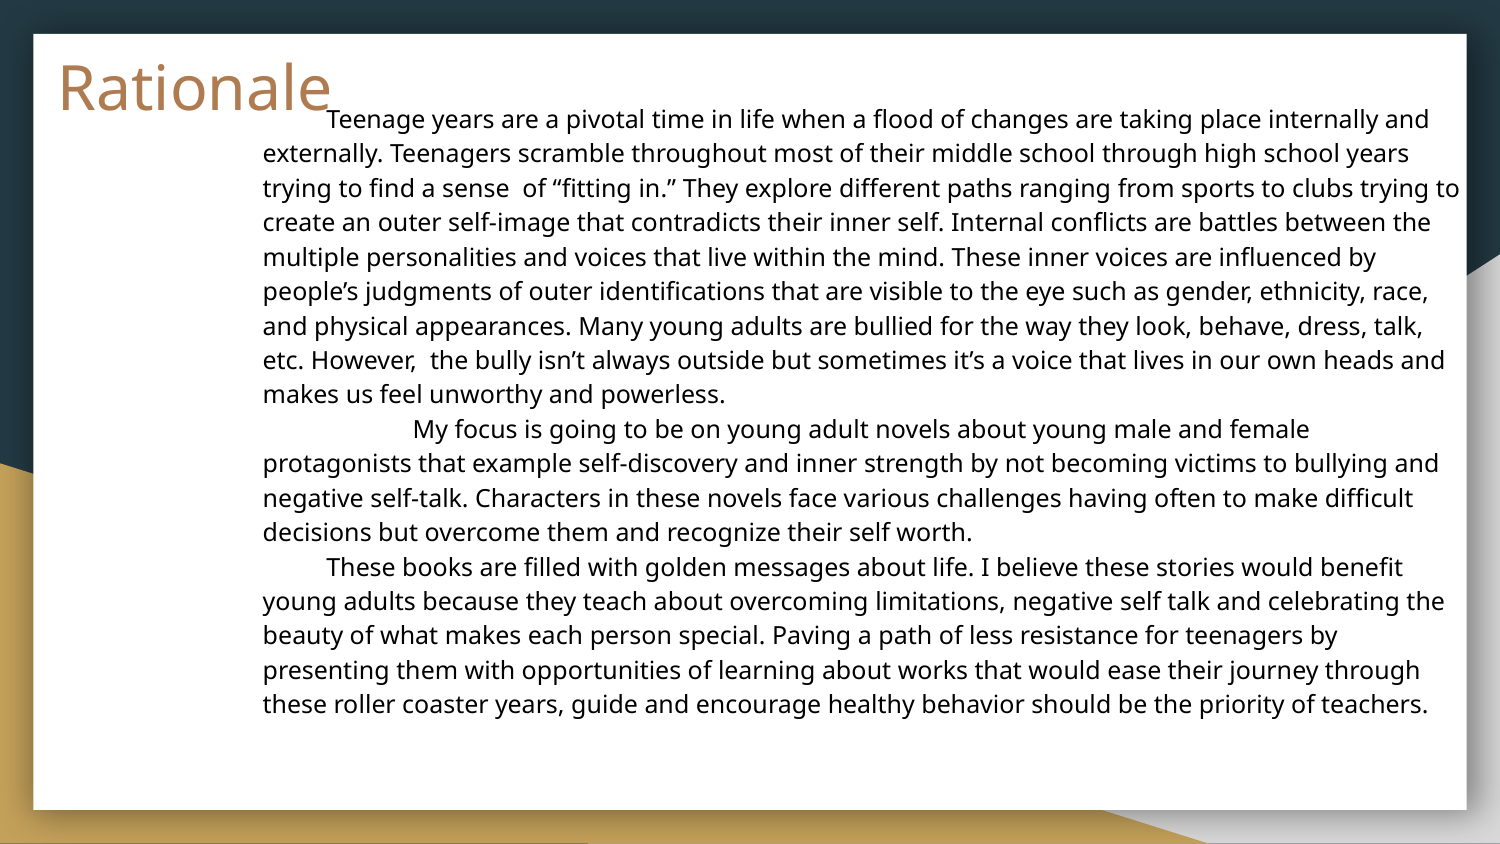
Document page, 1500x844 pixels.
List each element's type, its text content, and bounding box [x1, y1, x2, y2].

title Rationale [42, 32, 1274, 190]
list Teenage years are a pivotal time in life when a flood of changes are taking place internally and externally. Teenagers scramble throughout most of their middle school through high school years trying to find a sense of “fitting in.” They explore different paths ranging from sports to clubs trying to create an outer self-image that contradicts their inner self. Internal conflicts are battles between the multiple personalities and voices that live within the mind. These inner voices are influenced by people’s judgments of outer identifications that are visible to the eye such as gender, ethnicity, race, and physical appearances. Many young adults are bullied for the way they look, behave, dress, talk, etc. However, the bully isn’t always outside but sometimes it’s a voice that lives in our own heads and makes us feel unworthy and powerless. My focus is going to be on young adult novels about young male and female protagonists that example self-discovery and inner strength by not becoming victims to bullying and negative self-talk. Characters in these novels face various challenges having often to make difficult decisions but overcome them and recognize their self worth. These books are filled with golden messages about life. I believe these stories would benefit young adults because they teach about overcoming limitations, negative self talk and celebrating the beauty of what makes each person special. Paving a path of less resistance for teenagers by presenting them with opportunities of learning about works that would ease their journey through these roller coaster years, guide and encourage healthy behavior should be the priority of teachers. [247, 83, 1479, 486]
